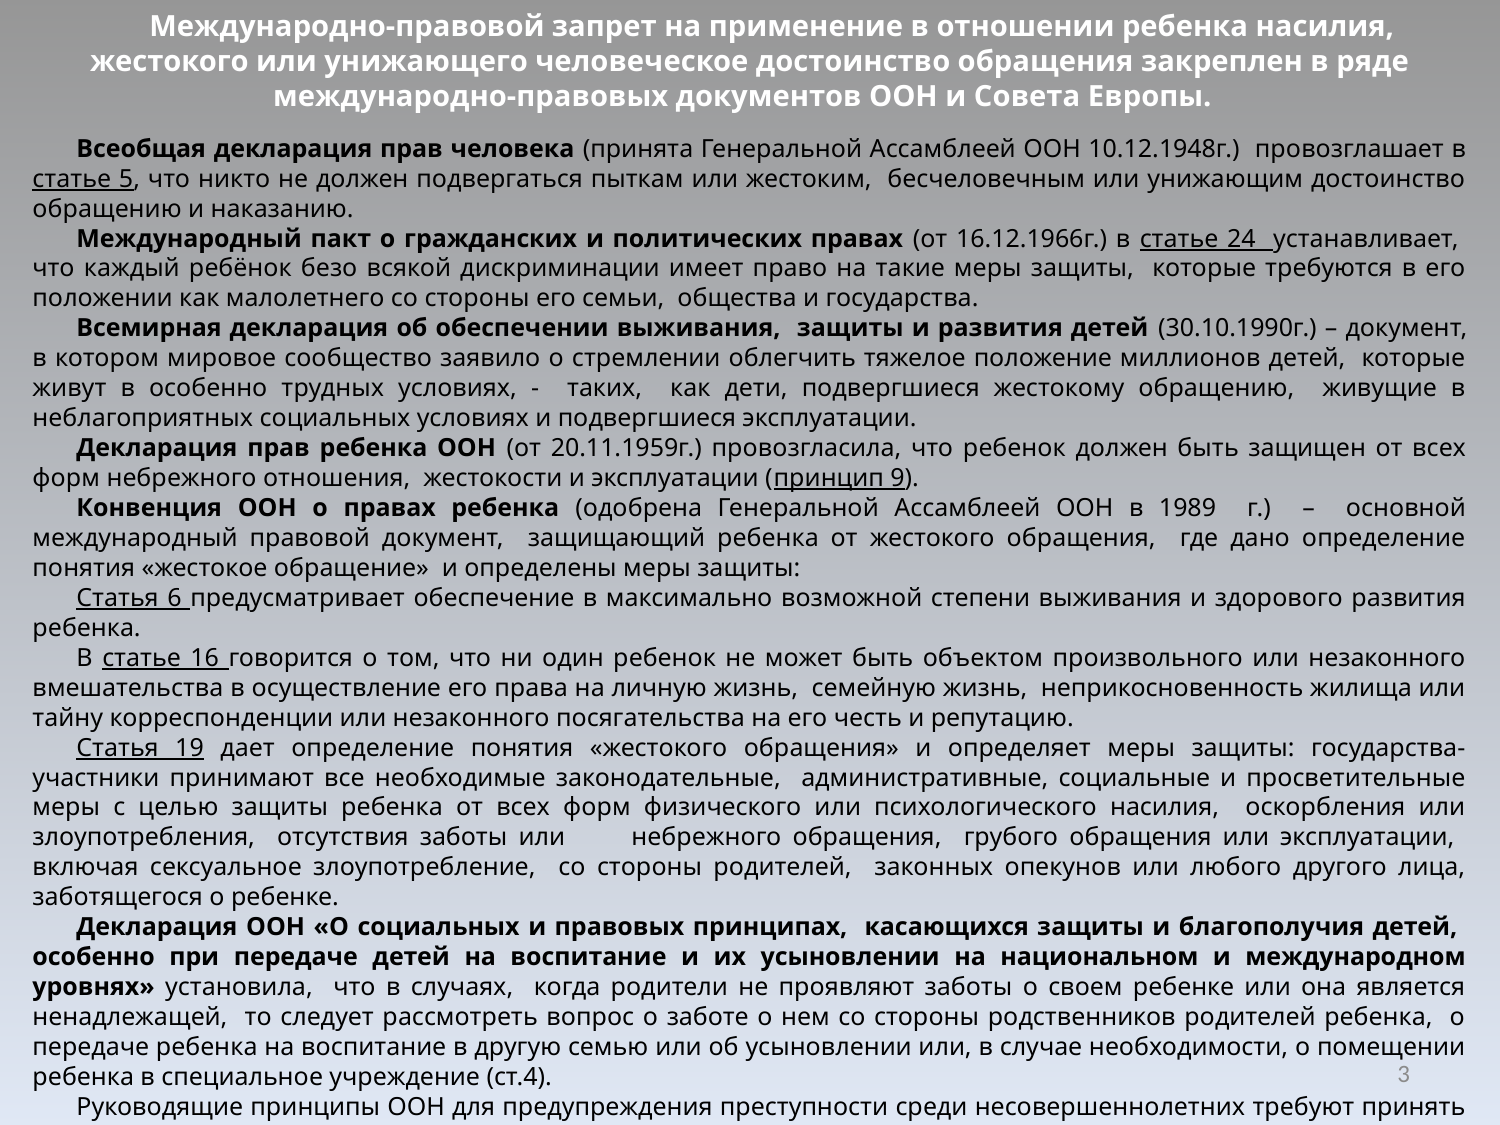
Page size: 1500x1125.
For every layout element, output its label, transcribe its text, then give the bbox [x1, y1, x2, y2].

slide_number 3 [1074, 1042, 1425, 1103]
text_box Международно-правовой запрет на применение в отношении ребенка насилия, жестокого или унижающего человеческое достоинство обращения закреплен в ряде международно-правовых документов ООН и Совета Европы. Всеобщая декларация прав человека (принята Генеральной Ассамблеей ООН 10.12.1948г.) провозглашает в статье 5, что никто не должен подвергаться пыткам или жестоким, бесчеловечным или унижающим достоинство обращению и наказанию. Международный пакт о гражданских и политических правах (от 16.12.1966г.) в статье 24 устанавливает, что каждый ребёнок безо всякой дискриминации имеет право на такие меры защиты, которые требуются в его положении как малолетнего со стороны его семьи, общества и государства. Всемирная декларация об обеспечении выживания, защиты и развития детей (30.10.1990г.) – документ, в котором мировое сообщество заявило о стремлении облегчить тяжелое положение миллионов детей, которые живут в особенно трудных условиях, - таких, как дети, подвергшиеся жестокому обращению, живущие в неблагоприятных социальных условиях и подвергшиеся эксплуатации. Декларация прав ребенка ООН (от 20.11.1959г.) провозгласила, что ребенок должен быть защищен от всех форм небрежного отношения, жестокости и эксплуатации (принцип 9). Конвенция ООН о правах ребенка (одобрена Генеральной Ассамблеей ООН в 1989 г.) – основной международный правовой документ, защищающий ребенка от жестокого обращения, где дано определение понятия «жестокое обращение» и определены меры защиты: Статья 6 предусматривает обеспечение в максимально возможной степени выживания и здорового развития ребенка. В статье 16 говорится о том, что ни один ребенок не может быть объектом произвольного или незаконного вмешательства в осуществление его права на личную жизнь, семейную жизнь, неприкосновенность жилища или тайну корреспонденции или незаконного посягательства на его честь и репутацию. Статья 19 дает определение понятия «жестокого обращения» и определяет меры защиты: государства-участники принимают все необходимые законодательные, административные, социальные и просветительные меры с целью защиты ребенка от всех форм физического или психологического насилия, оскорбления или злоупотребления, отсутствия заботы или небрежного обращения, грубого обращения или эксплуатации, включая сексуальное злоупотребление, со стороны родителей, законных опекунов или любого другого лица, заботящегося о ребенке. Декларация ООН «О социальных и правовых принципах, касающихся защиты и благополучия детей, особенно при передаче детей на воспитание и их усыновлении на национальном и международном уровнях» установила, что в случаях, когда родители не проявляют заботы о своем ребенке или она является ненадлежащей, то следует рассмотреть вопрос о заботе о нем со стороны родственников родителей ребенка, о передаче ребенка на воспитание в другую семью или об усыновлении или, в случае необходимости, о помещении ребенка в специальное учреждение (ст.4). Руководящие принципы ООН для предупреждения преступности среди несовершеннолетних требуют принять и обеспечить соблюдение законодательства, запрещающего жестокое обращение с детьми и молодыми людьми и их эксплуатацию, а также использование их как орудие в преступной деятельности (принцип 53) и провозглашают, что «никакой ребенок … не должен подвергаться грубым или унижающим достоинство наказаниям в семье, школе, или в других учреждениях» (п.54). [17, 0, 1483, 1125]
